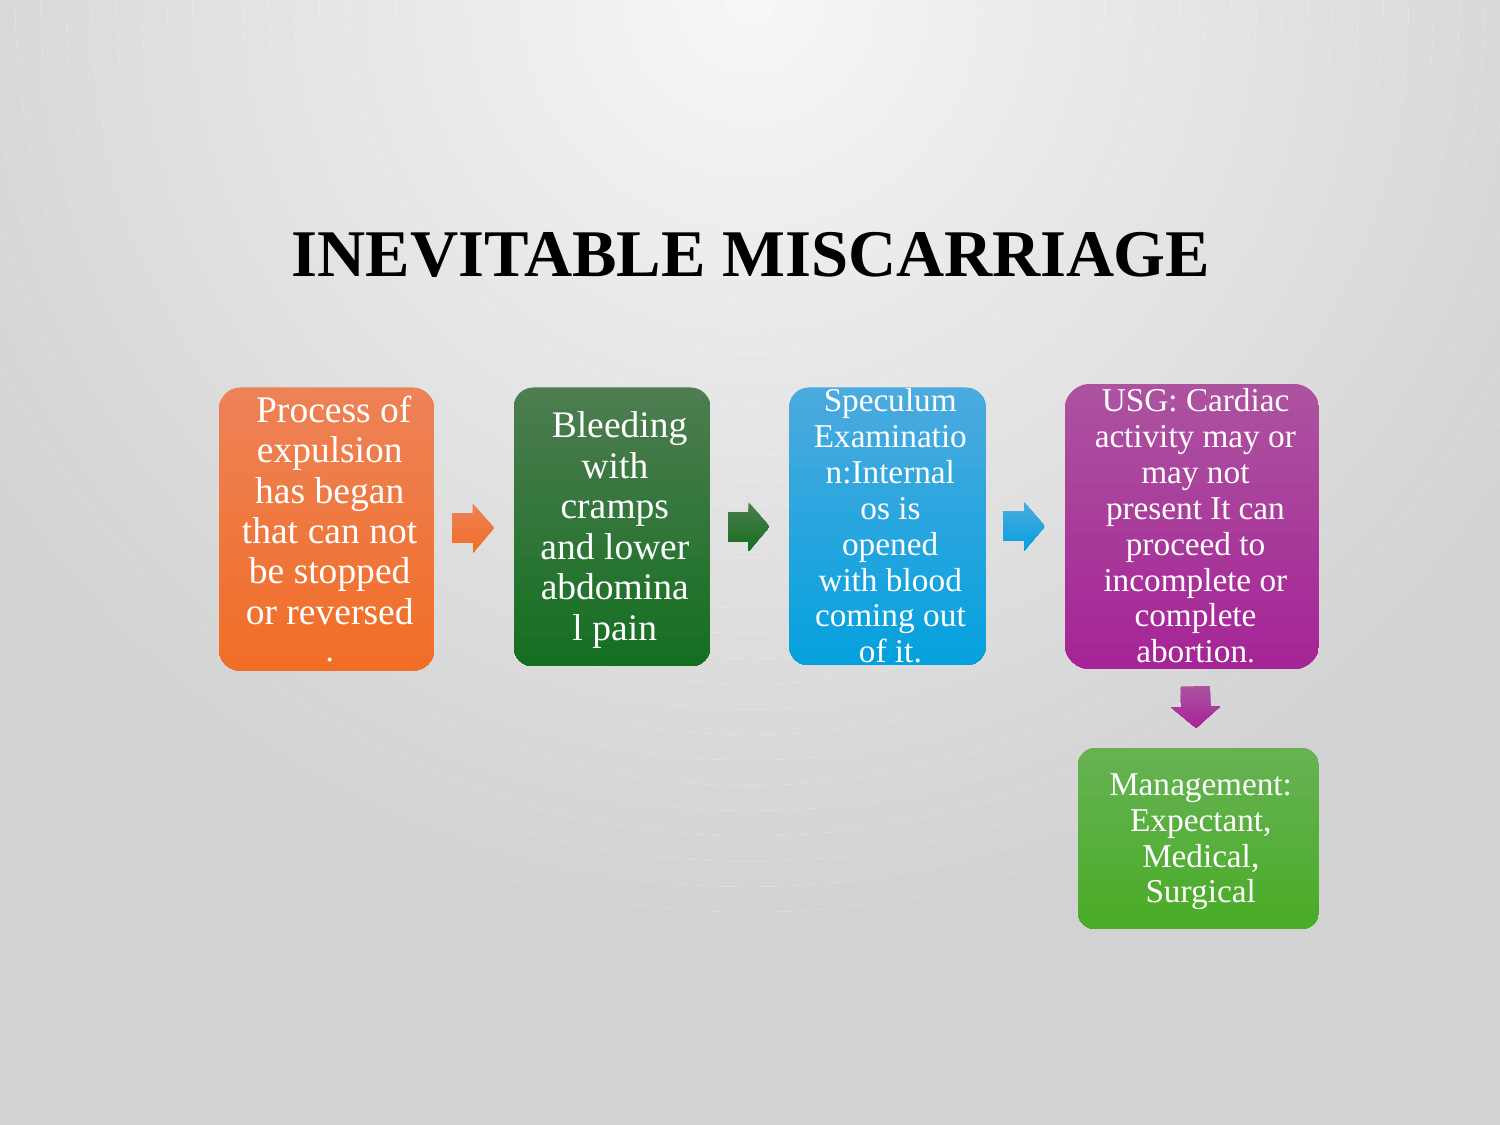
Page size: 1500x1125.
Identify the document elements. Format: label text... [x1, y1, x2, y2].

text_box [177, 383, 1361, 930]
title INEVITABLE MISCARRIAGE [159, 211, 1341, 384]
